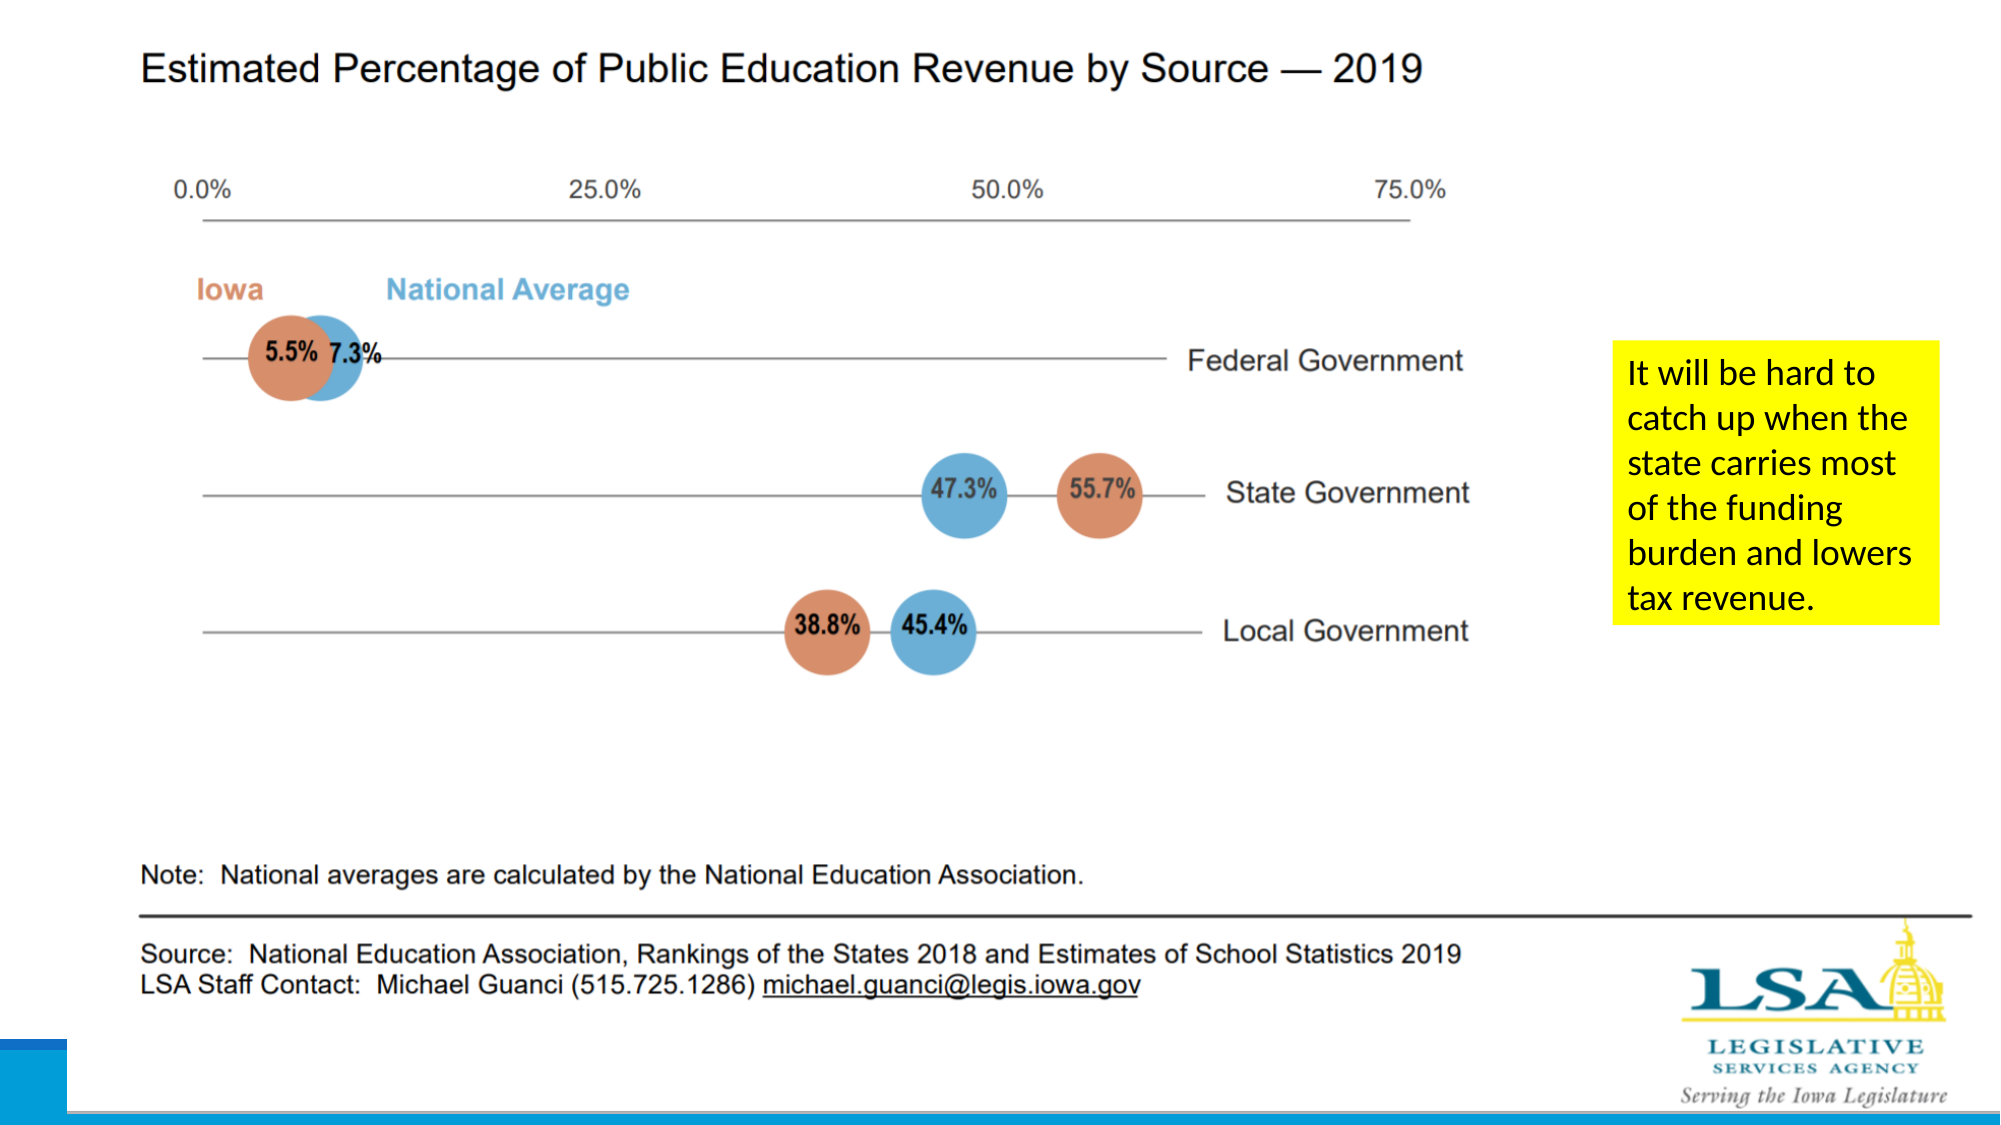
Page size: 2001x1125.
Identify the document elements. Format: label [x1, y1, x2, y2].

list [67, 11, 2000, 1115]
